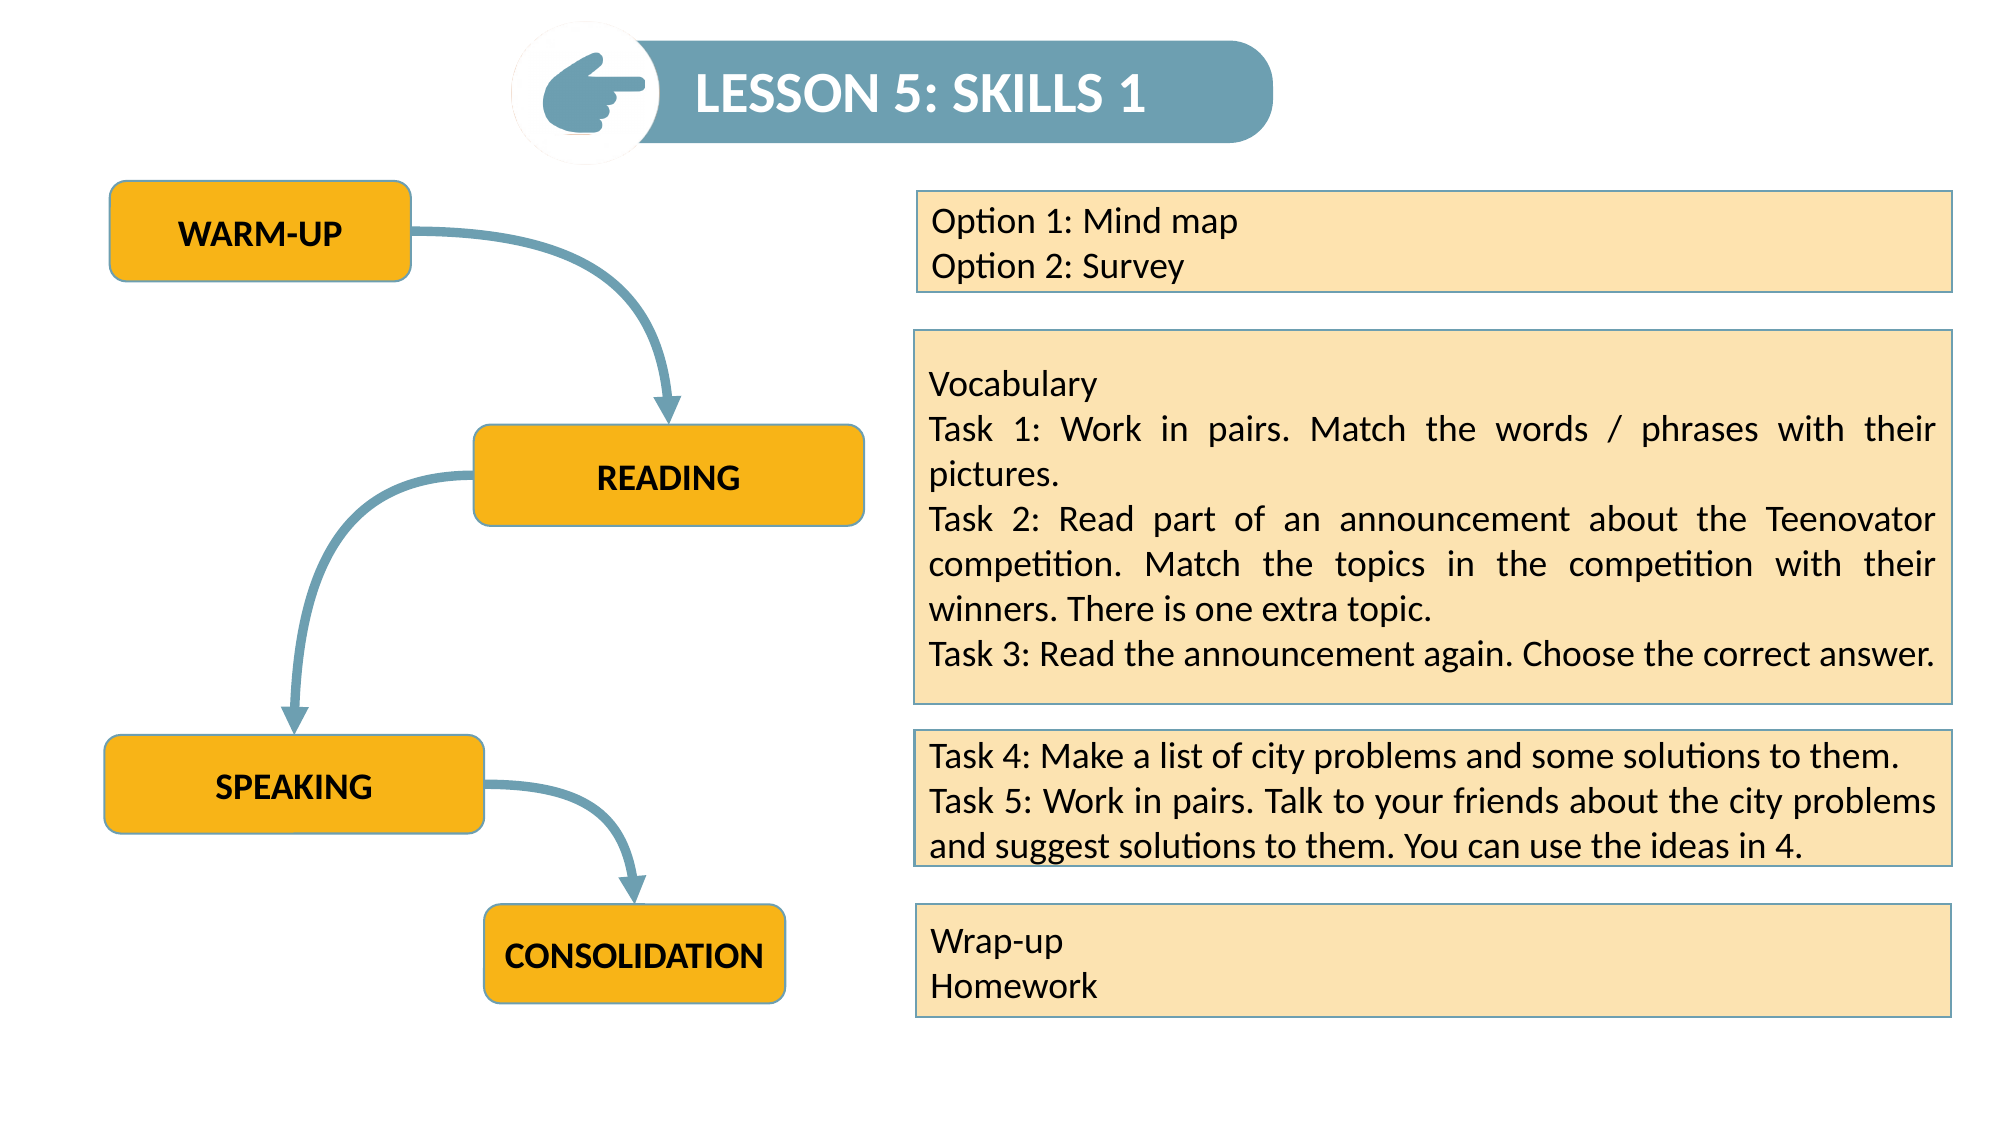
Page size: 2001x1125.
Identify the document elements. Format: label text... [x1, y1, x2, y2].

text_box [484, 784, 635, 905]
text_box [410, 231, 669, 425]
text_box [749, 287, 1105, 427]
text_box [505, 15, 668, 171]
text_box Option 1: Mind map Option 2: Survey [916, 190, 1953, 293]
text_box WARM-UP [108, 179, 412, 283]
text_box LESSON 5: SKILLS 1 [680, 46, 1455, 132]
text_box SPEAKING [103, 733, 486, 835]
text_box CONSOLIDATION [482, 903, 787, 1005]
text_box LESSON 1: GETTING STARTED [785, 132, 1376, 150]
text_box [652, 834, 916, 974]
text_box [294, 475, 474, 735]
text_box Vocabulary Task 1: Work in pairs. Match the words / phrases with their pictures. Task 2: Read part of an announcement about the Teenovator competition. Match the topics in the competition with their winners. There is one extra topic. Task 3: Read the announcement again. Choose the correct answer. [913, 329, 1953, 705]
text_box Wrap-up Homework [915, 903, 1952, 1018]
text_box Task 4: Make a list of city problems and some solutions to them. Task 5: Work in pairs. Talk to your friends about the city problems and suggest solutions to them. You can use the ideas in 4. [913, 729, 1953, 867]
text_box [668, 39, 1260, 145]
text_box READING [472, 423, 866, 527]
